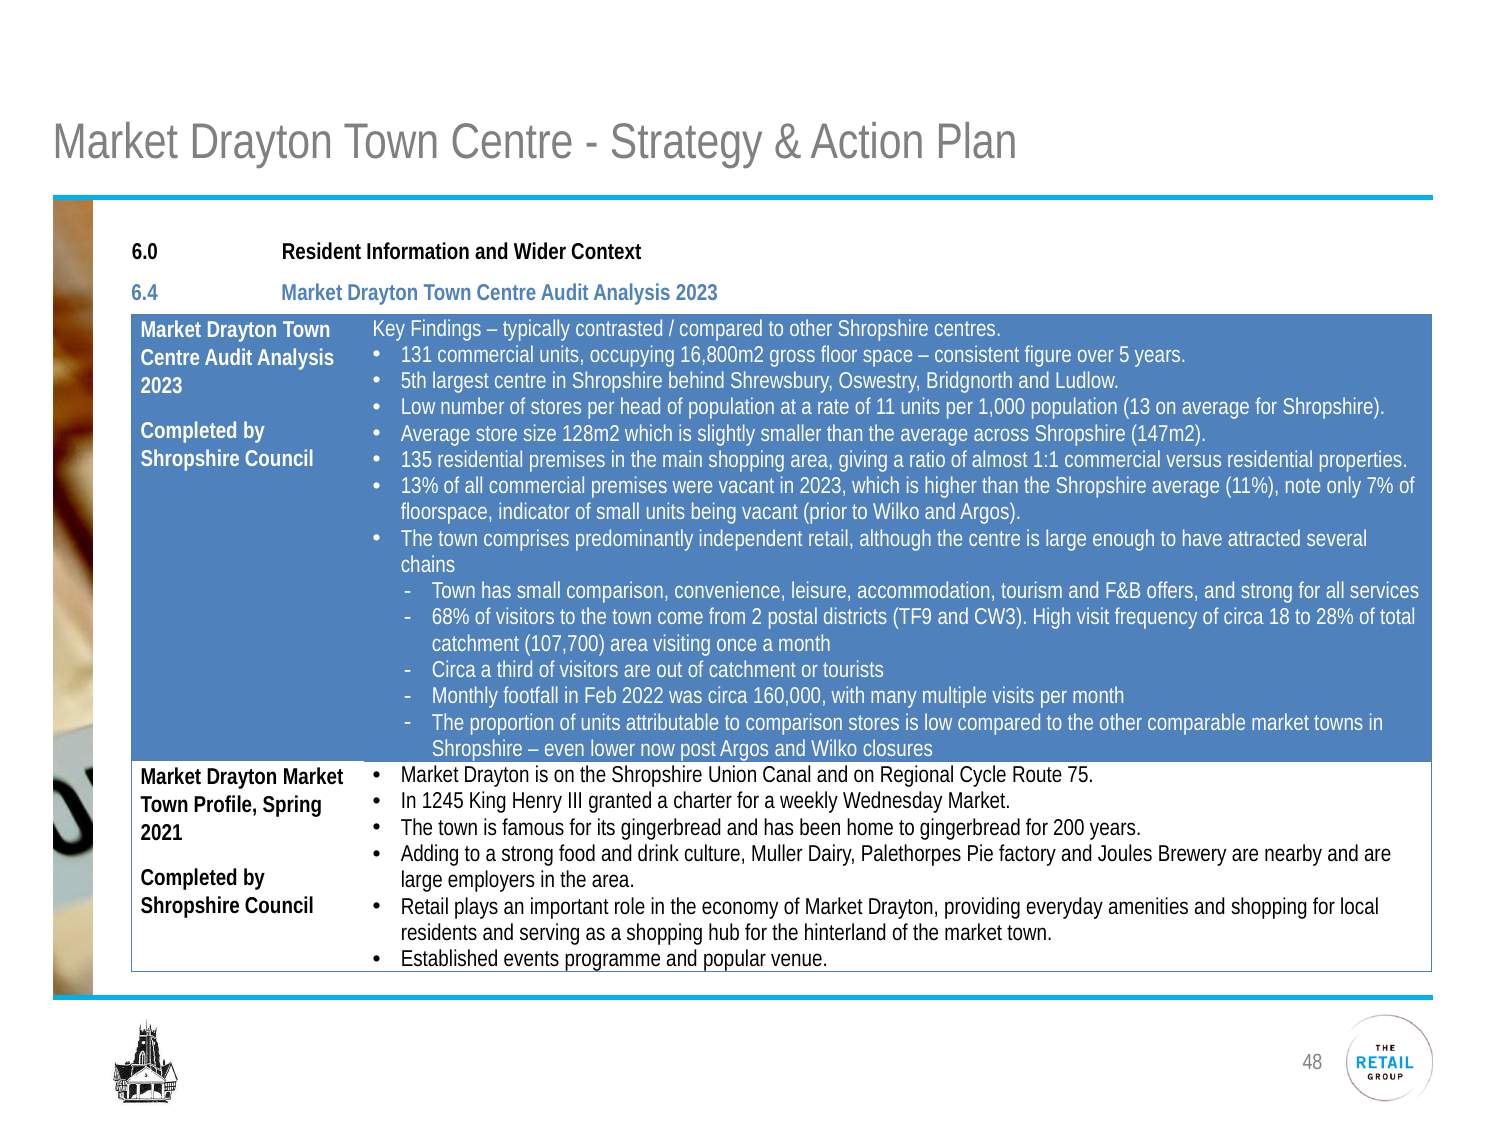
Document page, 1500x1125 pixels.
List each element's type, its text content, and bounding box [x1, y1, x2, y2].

table_header Key Findings – typically contrasted / compared to other Shropshire centres. 131 commercial units, occupying 16,800m2 gross floor space – consistent figure over 5 years. 5th largest centre in Shropshire behind Shrewsbury, Oswestry, Bridgnorth and Ludlow. Low number of stores per head of population at a rate of 11 units per 1,000 population (13 on average for Shropshire). Average store size 128m2 which is slightly smaller than the average across Shropshire (147m2). 135 residential premises in the main shopping area, giving a ratio of almost 1:1 commercial versus residential properties. 13% of all commercial premises were vacant in 2023, which is higher than the Shropshire average (11%), note only 7% of floorspace, indicator of small units being vacant (prior to Wilko and Argos). The town comprises predominantly independent retail, although the centre is large enough to have attracted several chains Town has small comparison, convenience, leisure, accommodation, tourism and F&B offers, and strong for all services 68% of visitors to the town come from 2 postal districts (TF9 and CW3). High visit frequency of circa 18 to 28% of total catchment (107,700) area visiting once a month Circa a third of visitors are out of catchment or tourists Monthly footfall in Feb 2022 was circa 160,000, with many multiple visits per month The proportion of units attributable to comparison stores is low compared to the other comparable market towns in Shropshire – even lower now post Argos and Wilko closures [364, 315, 1431, 761]
picture [1334, 1013, 1439, 1111]
table_header Market Drayton Town Centre Audit Analysis 2023 Completed by Shropshire Council [132, 315, 364, 761]
text_box 6.0 Resident Information and Wider Context [131, 236, 762, 279]
picture [53, 233, 93, 994]
picture [92, 1007, 201, 1117]
table_cell Market Drayton is on the Shropshire Union Canal and on Regional Cycle Route 75. In 1245 King Henry III granted a charter for a weekly Wednesday Market. The town is famous for its gingerbread and has been home to gingerbread for 200 years. Adding to a strong food and drink culture, Muller Dairy, Palethorpes Pie factory and Joules Brewery are nearby and are large employers in the area. Retail plays an important role in the economy of Market Drayton, providing everyday amenities and shopping for local residents and serving as a shopping hub for the hinterland of the market town. Established events programme and popular venue. [364, 762, 1431, 971]
title Market Drayton Town Centre - Strategy & Action Plan [52, 44, 1481, 233]
text_box 6.4 Market Drayton Town Centre Audit Analysis 2023 [131, 277, 927, 314]
table_cell Market Drayton Market Town Profile, Spring 2021 Completed by Shropshire Council [132, 761, 364, 971]
